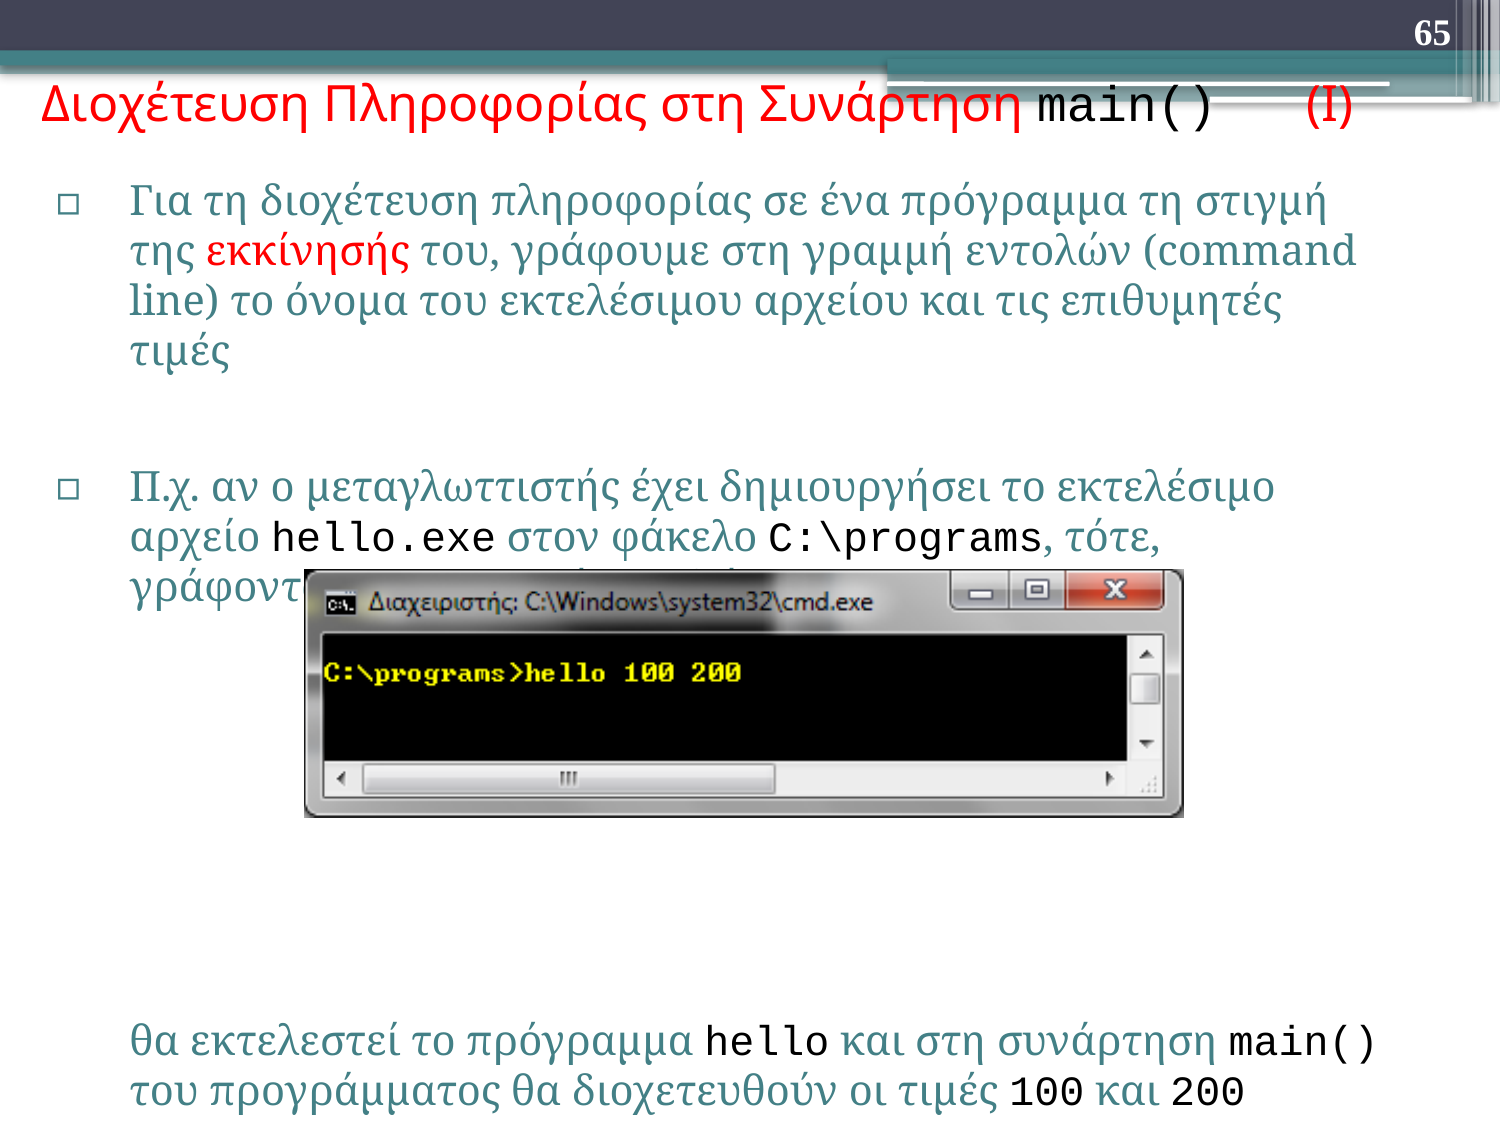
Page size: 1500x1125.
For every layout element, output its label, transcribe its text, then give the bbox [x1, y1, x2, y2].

title Διοχέτευση Πληροφορίας στη Συνάρτηση main() (Ι) [27, 8, 1500, 196]
list Για τη διοχέτευση πληροφορίας σε ένα πρόγραμμα τη στιγμή της εκκίνησής του, γράφουμε στη γραμμή εντολών (command line) το όνομα του εκτελέσιμου αρχείου και τις επιθυμητές τιμές Π.χ. αν ο μεταγλωττιστής έχει δημιουργήσει το εκτελέσιμο αρχείο hello.exe στον φάκελο C:\programs, τότε, γράφοντας στη γραμμή εντολών: θα εκτελεστεί το πρόγραμμα hello και στη συνάρτηση main() του προγράμματος θα διοχετευθούν οι τιμές 100 και 200 [0, 166, 1400, 1098]
slide_number 65 [1341, 0, 1466, 61]
picture [304, 568, 1184, 818]
